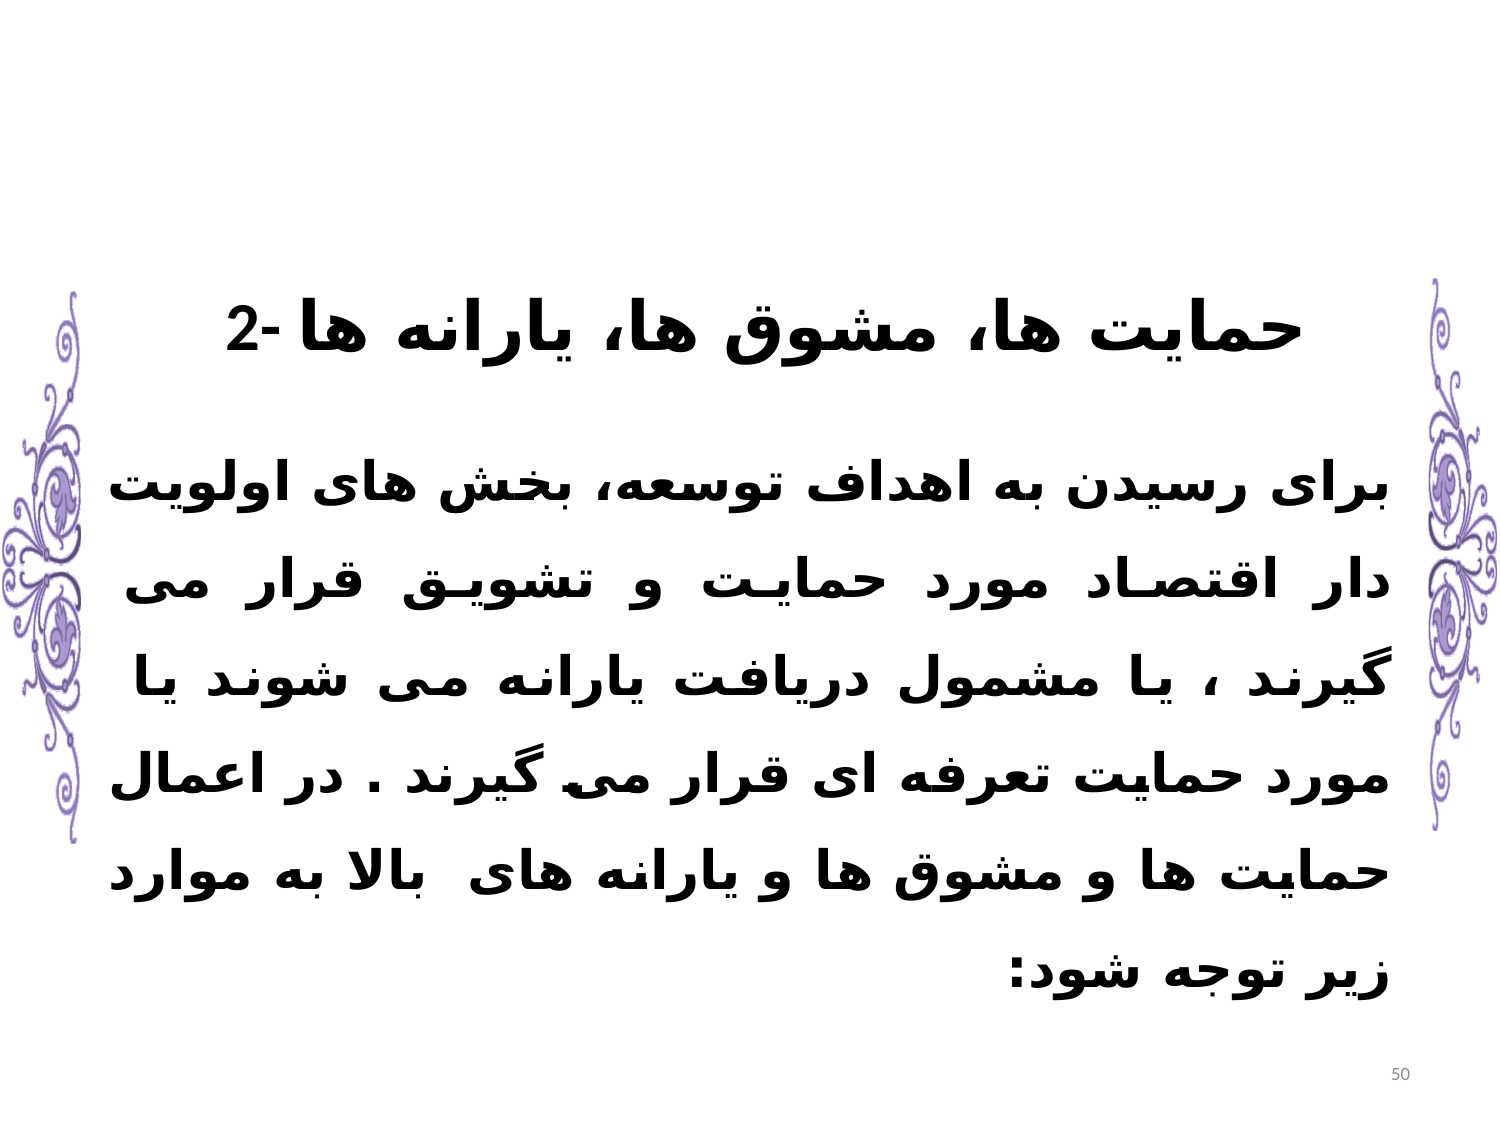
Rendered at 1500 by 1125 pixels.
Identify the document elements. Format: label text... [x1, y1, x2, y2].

slide_number 50 [1074, 1042, 1425, 1103]
picture [1186, 520, 1500, 589]
picture [0, 528, 318, 607]
text_box برای رسیدن به اهداف توسعه، بخش های اولویت دار اقتصاد مورد حمایت و تشویق قرار می گیرند ، یا مشمول دریافت یارانه می شوند یا مورد حمایت تعرفه ای قرار می گیرند . در اعمال حمایت ها و مشوق ها و یارانه های بالا به موارد زیر توجه شود: [92, 226, 1422, 1006]
